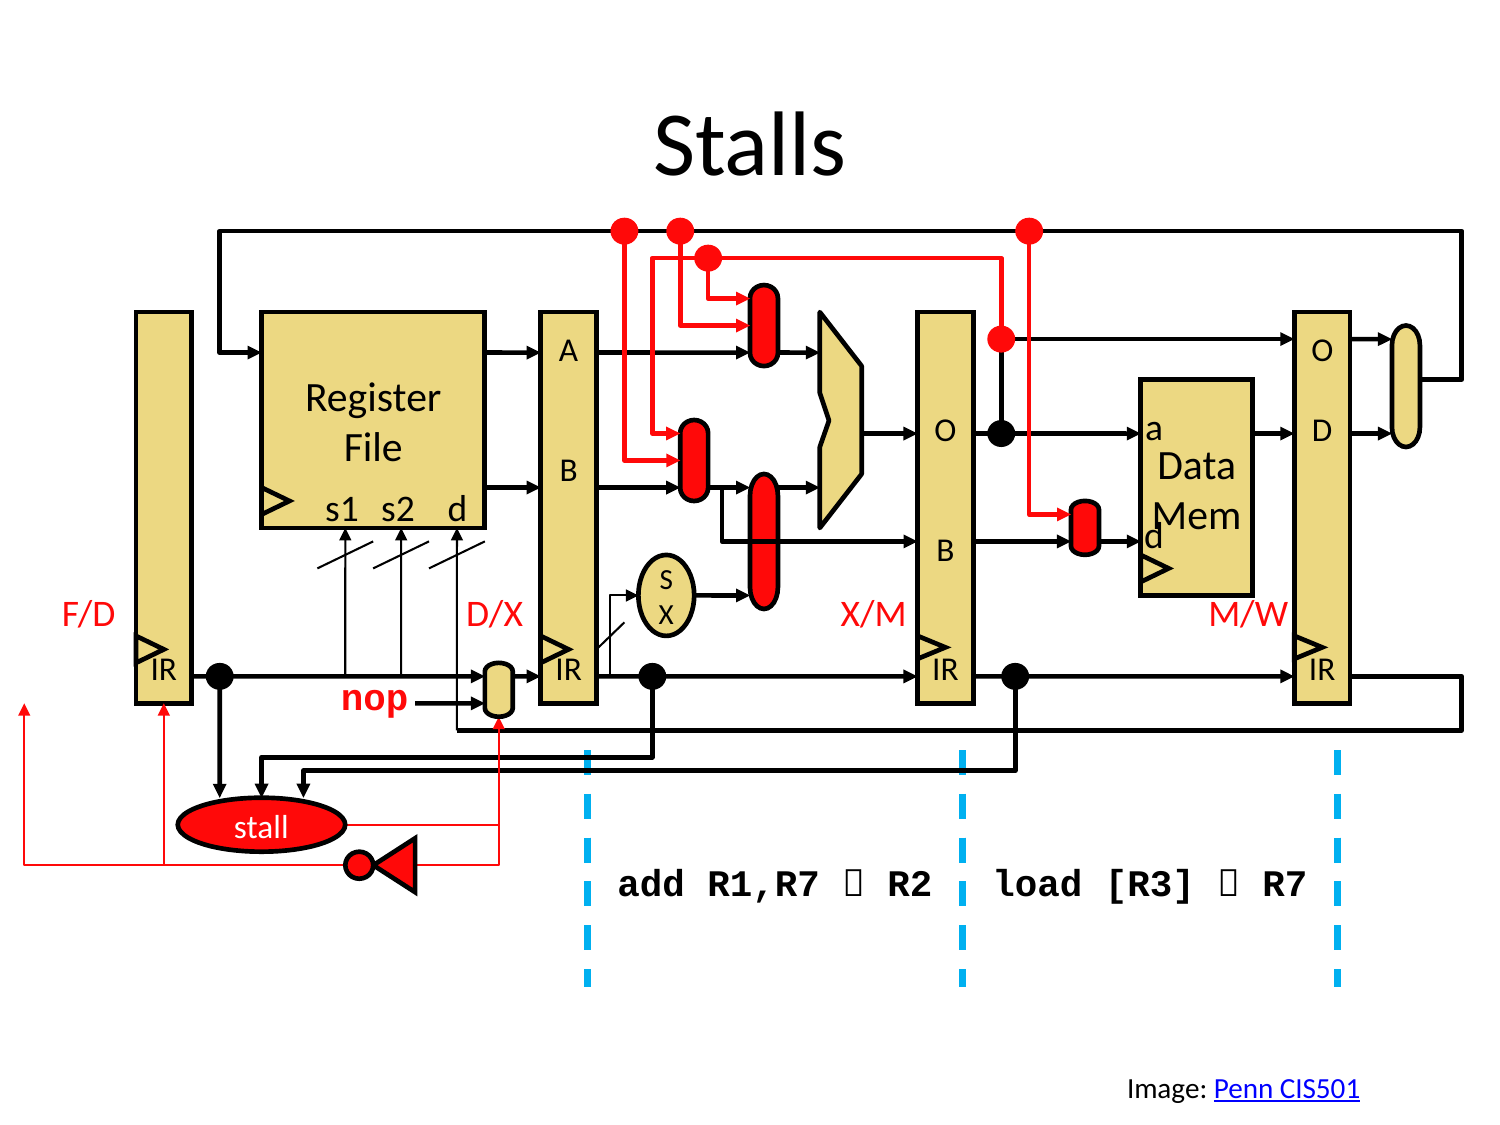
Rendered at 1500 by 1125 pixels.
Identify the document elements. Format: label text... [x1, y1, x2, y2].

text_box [23, 217, 1462, 988]
text_box Image: Penn CIS501 [1112, 1061, 1500, 1112]
title Stalls [75, 45, 1425, 216]
